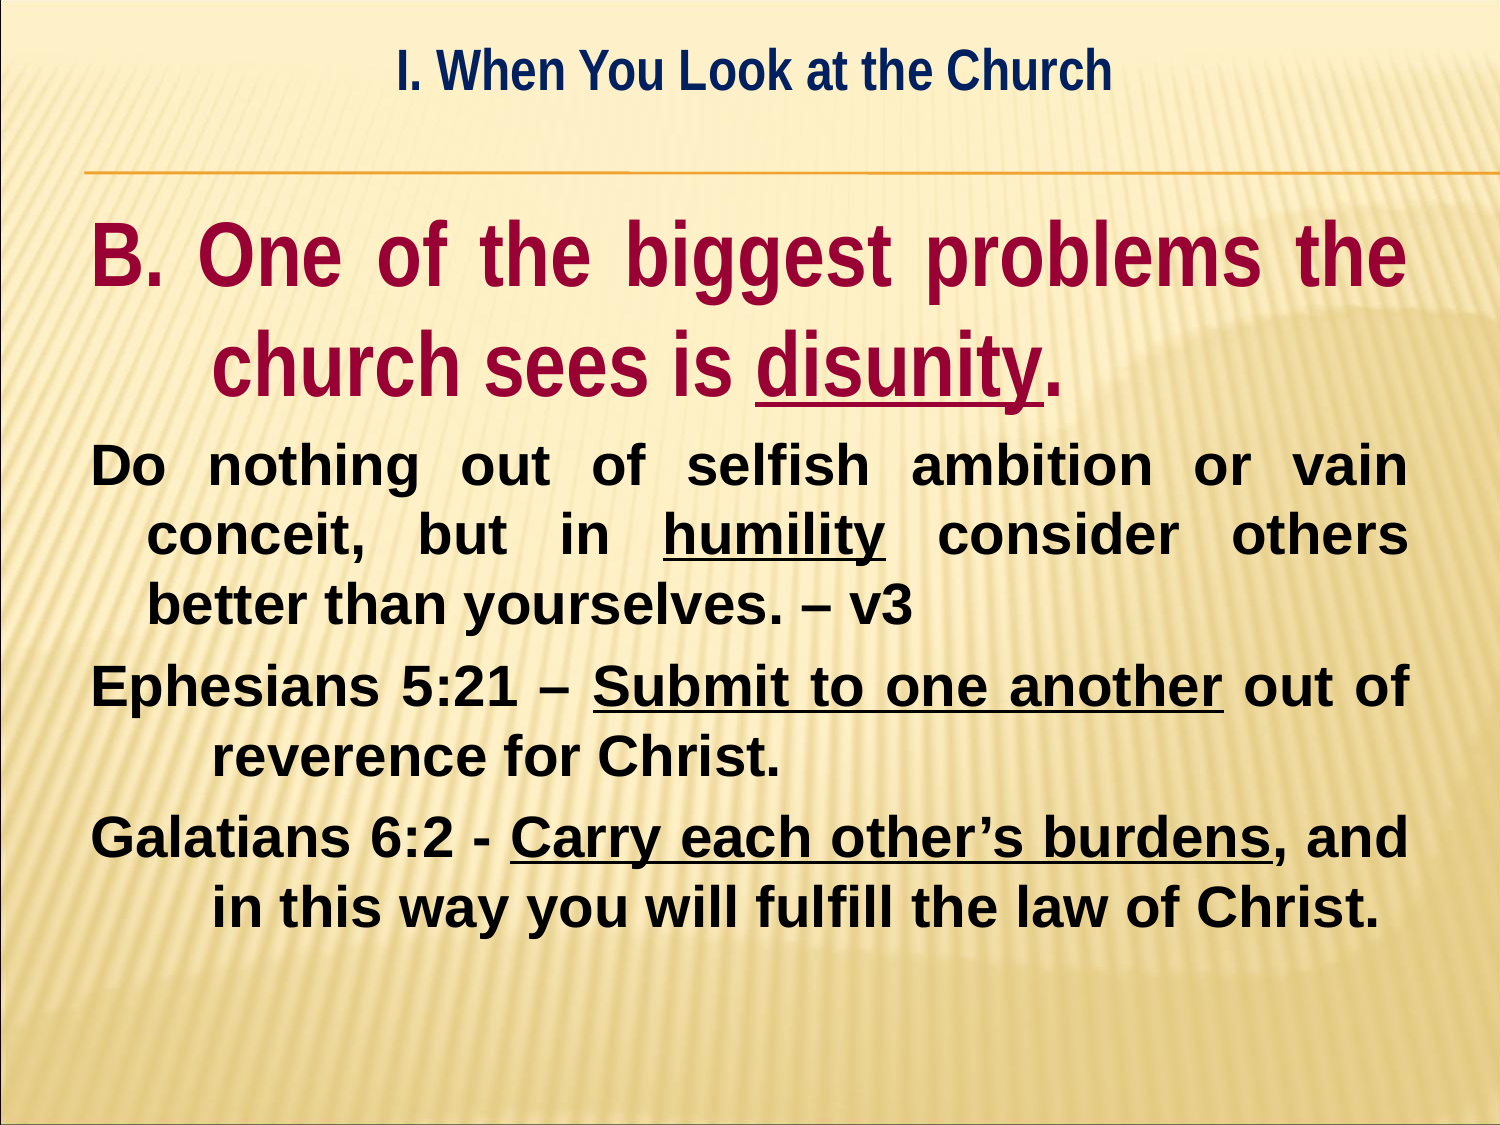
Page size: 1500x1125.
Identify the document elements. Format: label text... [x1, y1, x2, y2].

list B. One of the biggest problems the church sees is disunity. Do nothing out of selfish ambition or vain conceit, but in humility consider others better than yourselves. – v3 Ephesians 5:21 – Submit to one another out of reverence for Christ. Galatians 6:2 - Carry each other’s burdens, and in this way you will fulfill the law of Christ. [75, 187, 1425, 1075]
text_box I. When You Look at the Church [124, 24, 1413, 110]
picture [0, 0, 1500, 1125]
